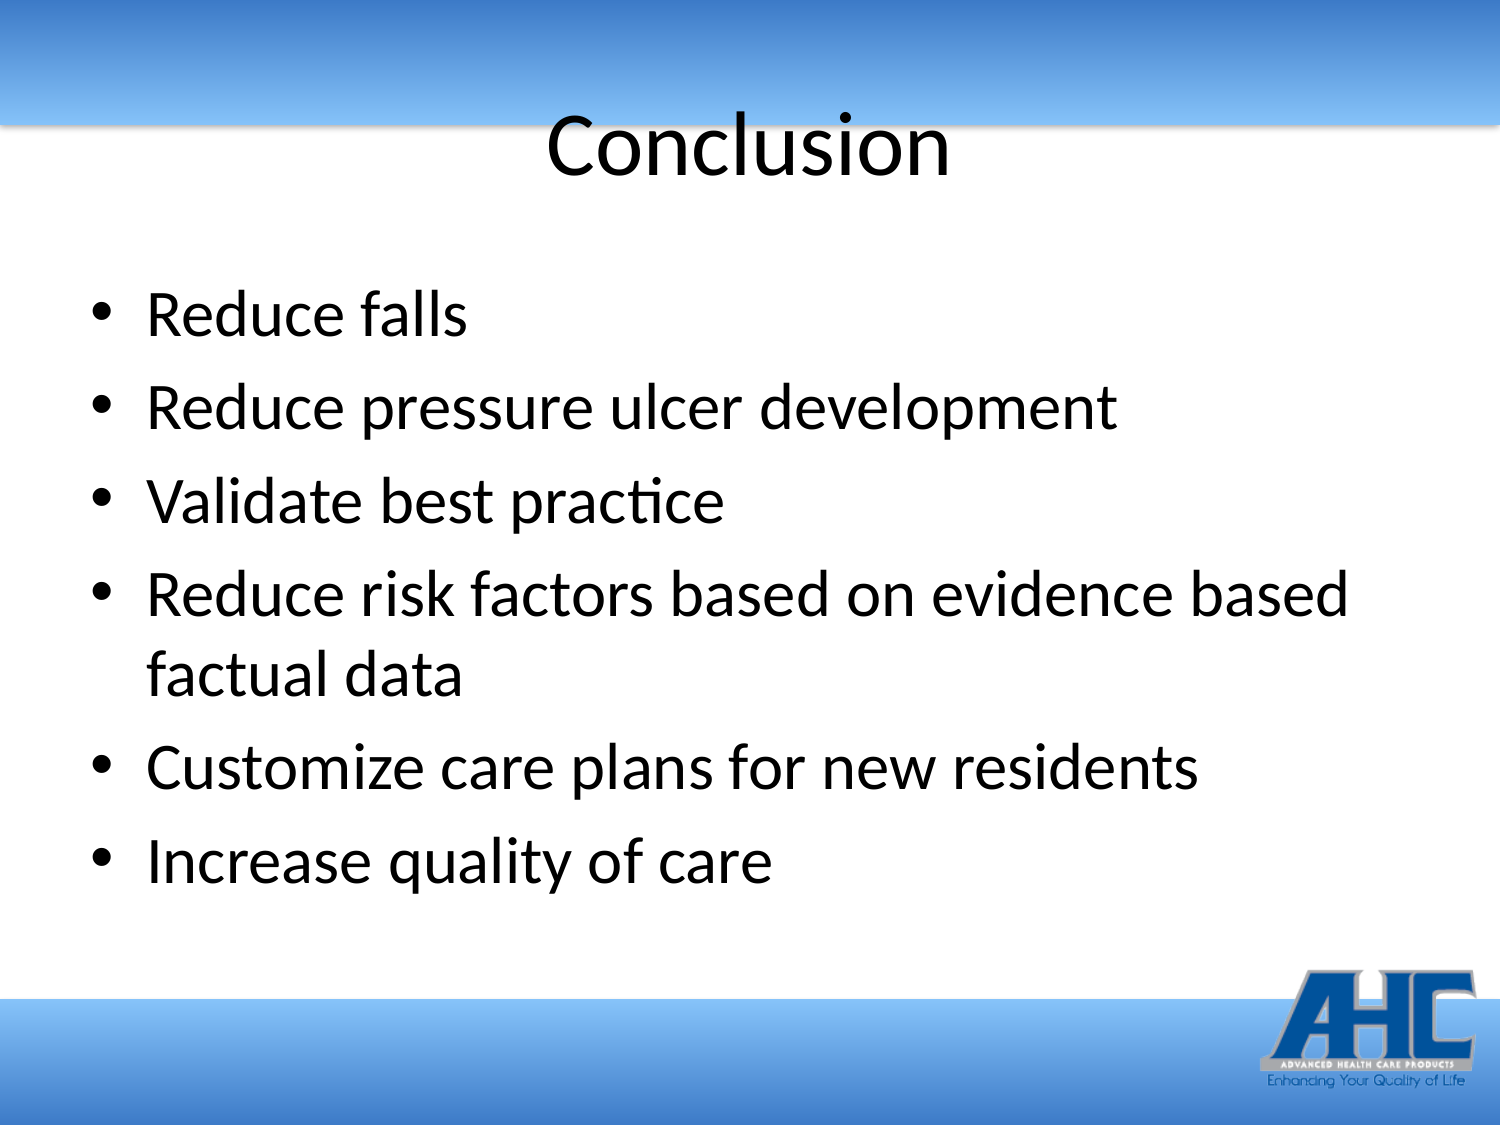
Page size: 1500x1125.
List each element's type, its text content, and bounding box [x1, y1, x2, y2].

title Conclusion [75, 45, 1425, 233]
picture [1250, 962, 1486, 1098]
list Reduce falls Reduce pressure ulcer development Validate best practice Reduce risk factors based on evidence based factual data Customize care plans for new residents Increase quality of care [75, 262, 1425, 1005]
